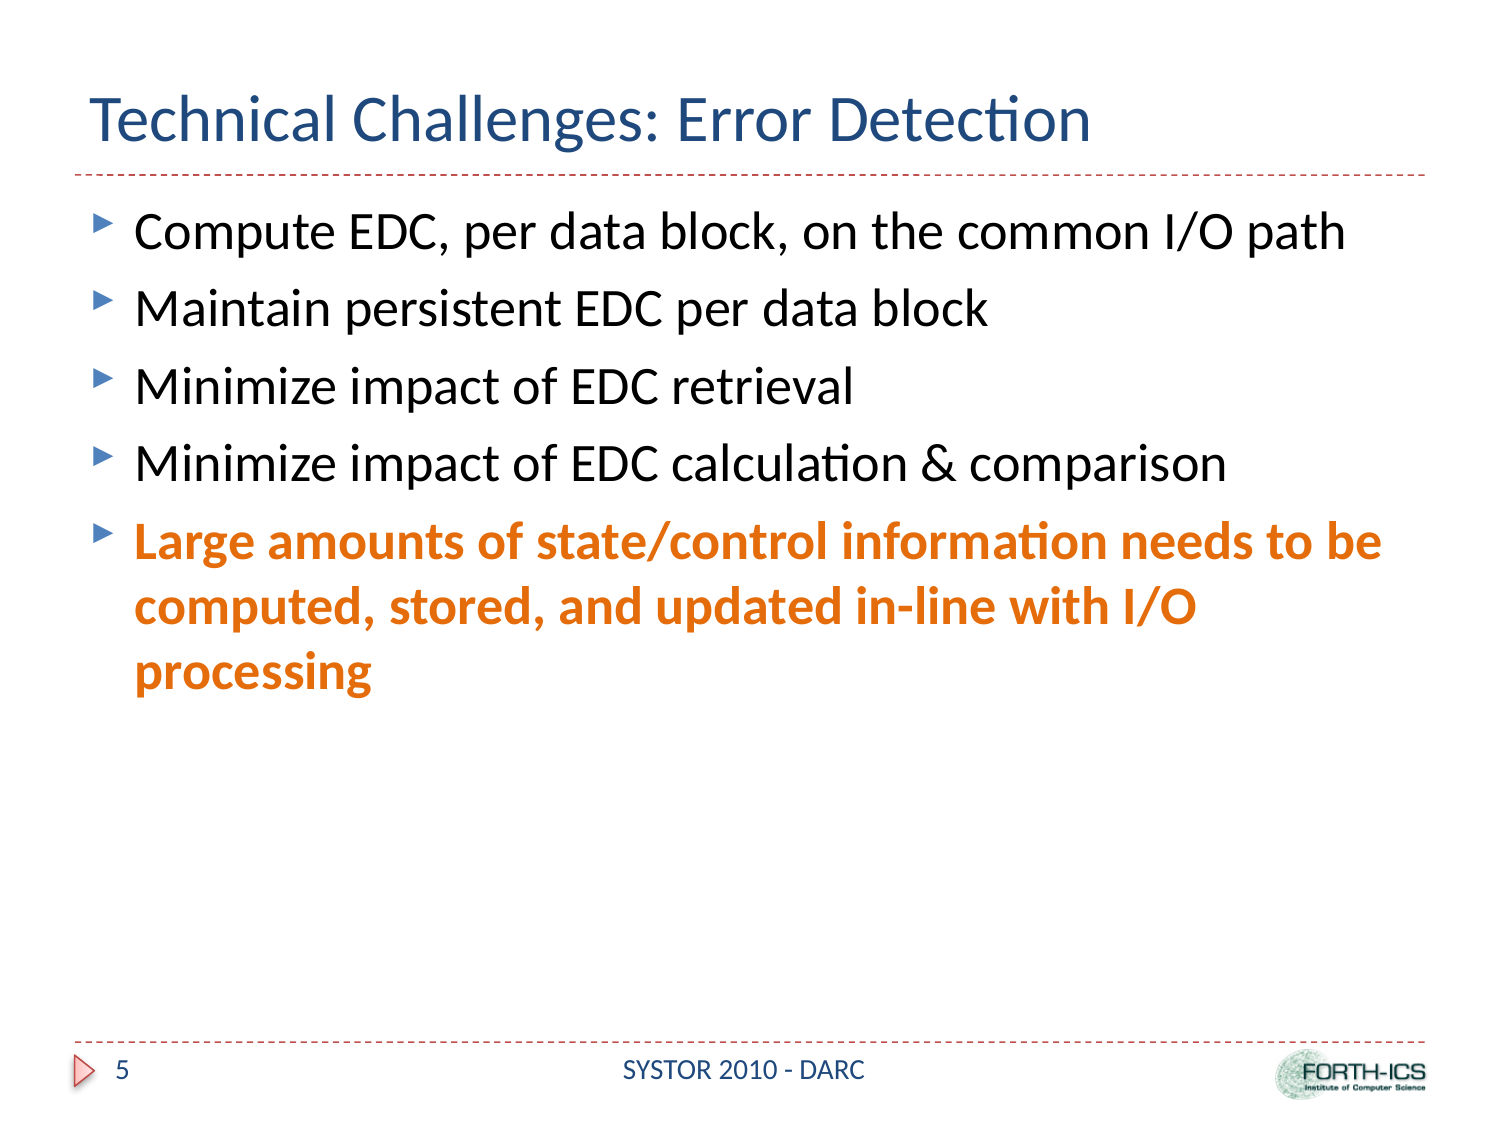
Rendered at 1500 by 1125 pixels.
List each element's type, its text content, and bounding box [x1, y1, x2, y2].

footer SYSTOR 2010 - DARC [437, 1042, 1051, 1103]
picture [1275, 1049, 1429, 1100]
title Technical Challenges: Error Detection [75, 24, 1425, 163]
slide_number 5 [100, 1042, 426, 1103]
list Compute EDC, per data block, on the common I/O path Maintain persistent EDC per data block Minimize impact of EDC retrieval Minimize impact of EDC calculation & comparison Large amounts of state/control information needs to be computed, stored, and updated in-line with I/O processing [75, 187, 1463, 1025]
